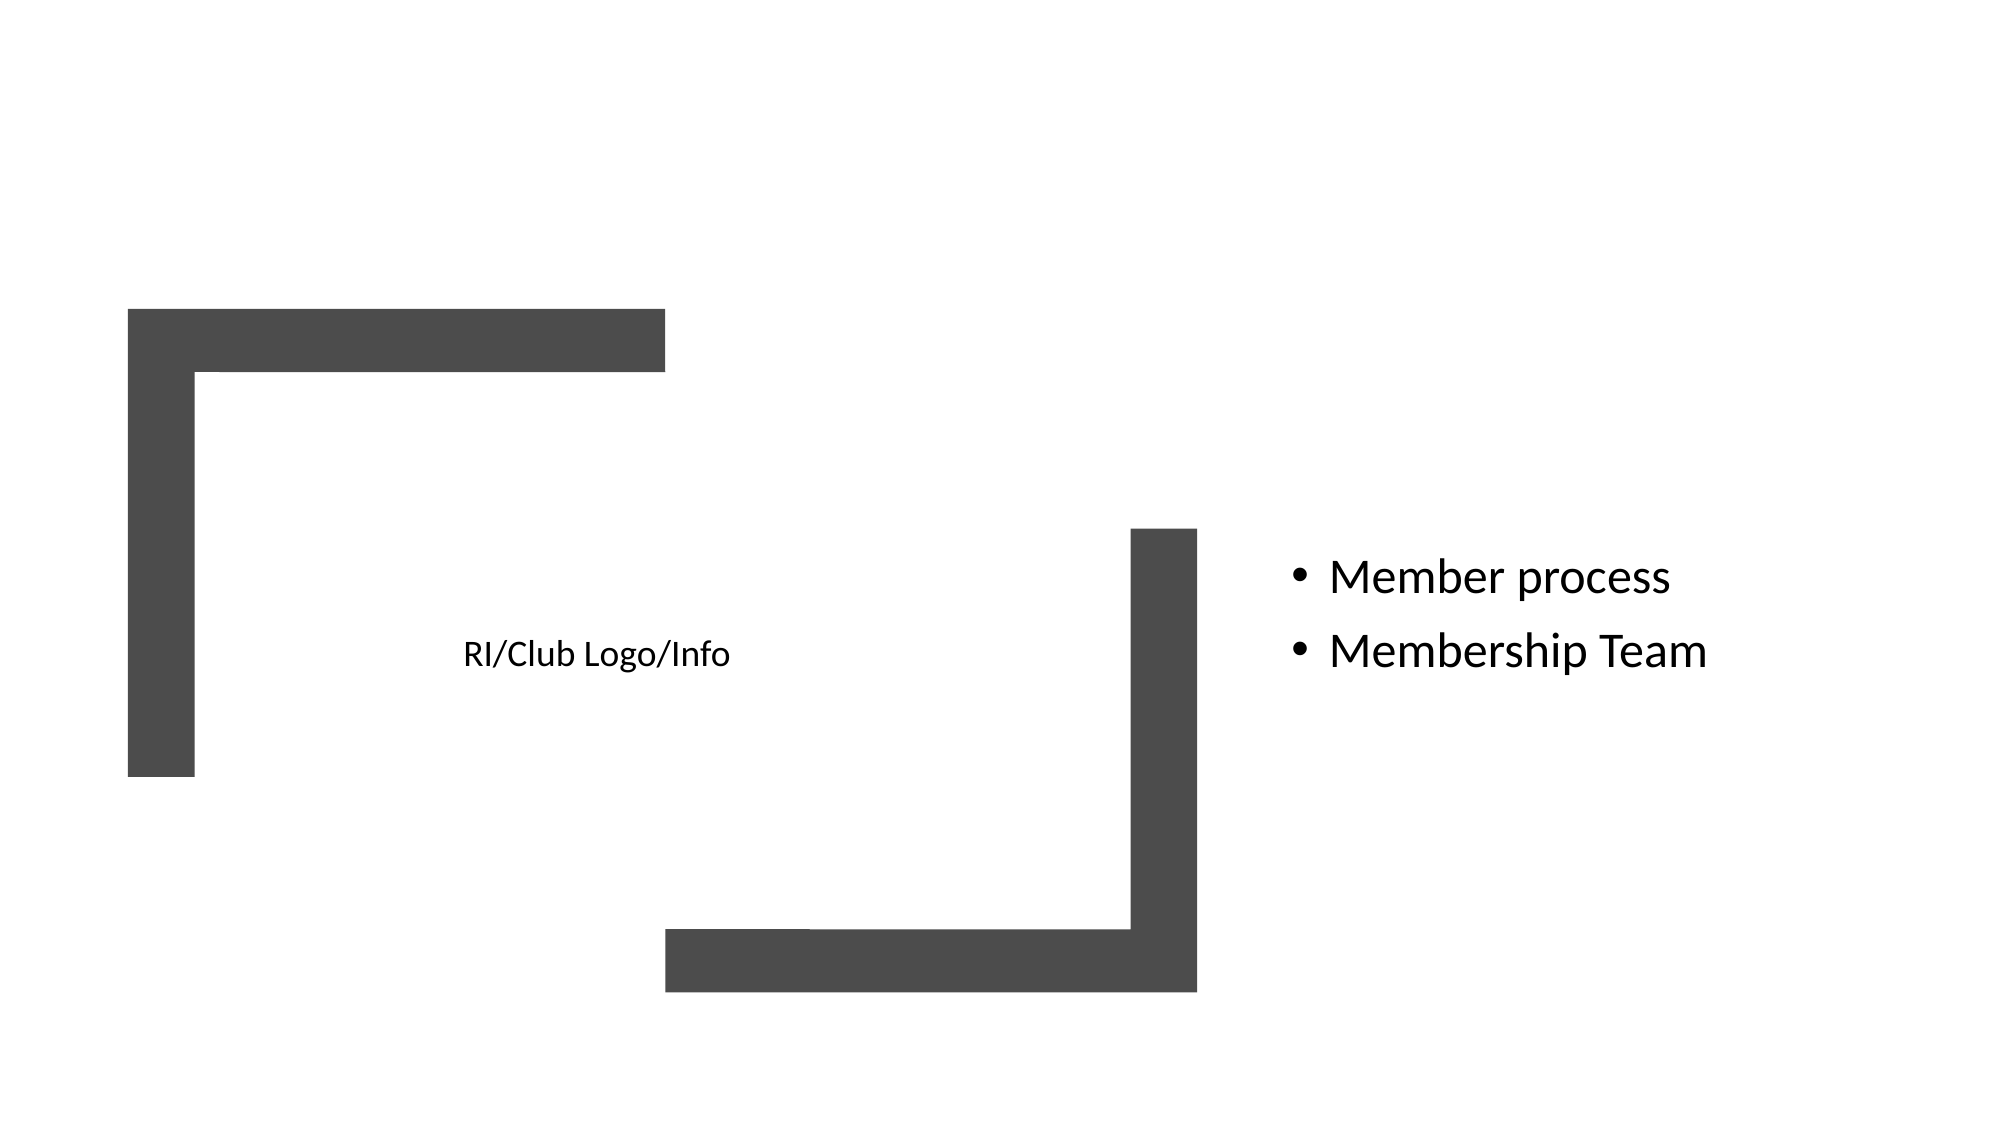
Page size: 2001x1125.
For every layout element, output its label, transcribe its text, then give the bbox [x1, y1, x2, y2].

text_box RI/Club Logo/Info [448, 621, 954, 682]
list Member process Membership Team [1276, 373, 1872, 930]
text_box [665, 528, 1198, 993]
text_box [127, 308, 666, 777]
